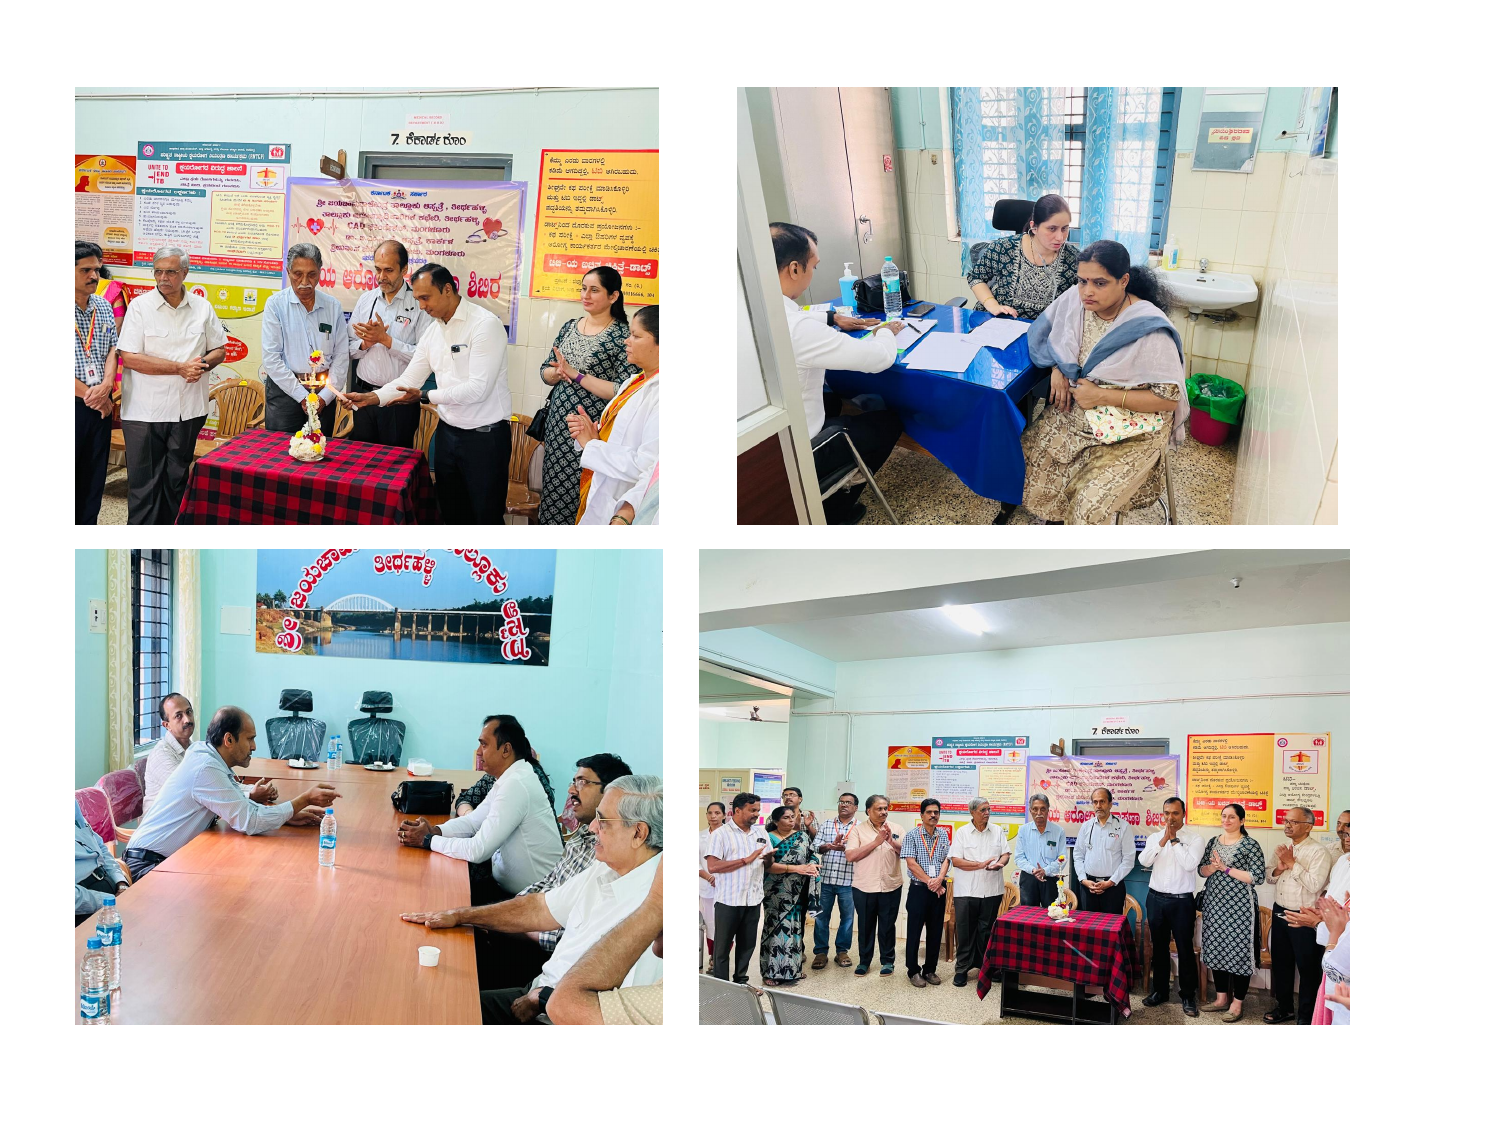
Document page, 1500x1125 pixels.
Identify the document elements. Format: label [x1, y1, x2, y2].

picture [699, 549, 1351, 1026]
picture [74, 549, 663, 1026]
picture [737, 87, 1338, 526]
picture [74, 87, 659, 526]
